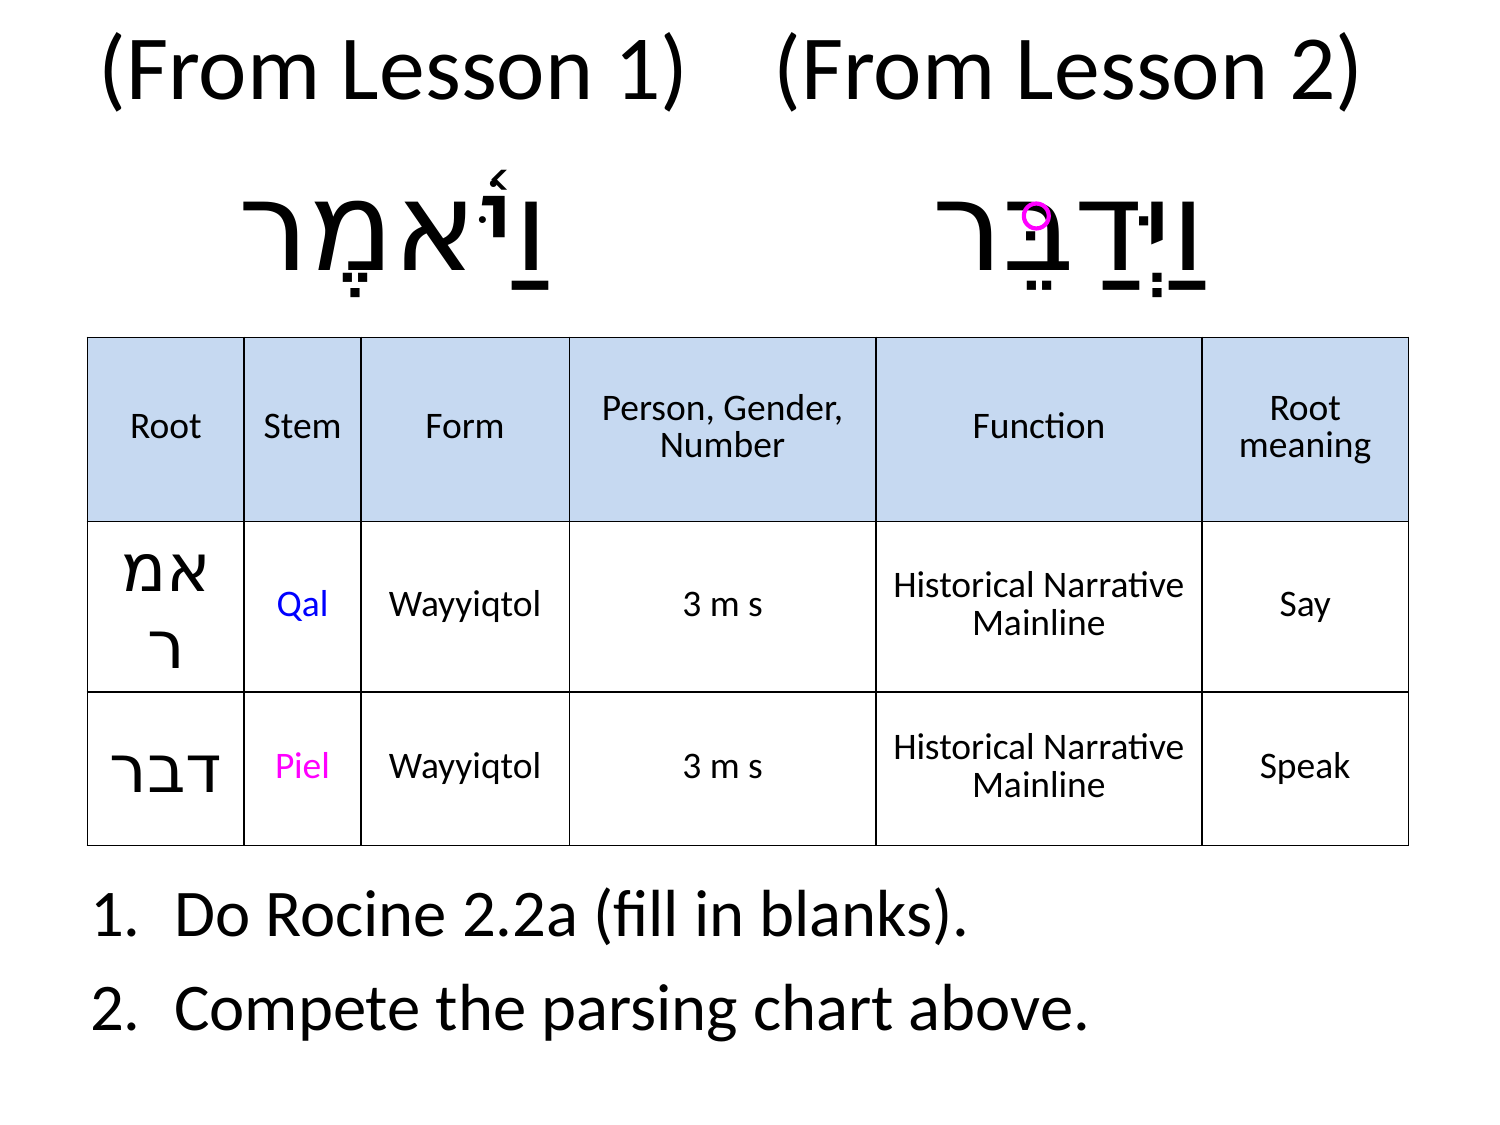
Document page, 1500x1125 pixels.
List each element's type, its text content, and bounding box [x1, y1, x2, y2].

table_cell 3 m s [570, 693, 875, 845]
table_header Root [88, 338, 243, 521]
table_cell Say [1203, 522, 1408, 691]
table_cell Historical Narrative Mainline [877, 693, 1201, 845]
table_header Function [877, 338, 1201, 521]
text_box וַיְּדַבֵּר [750, 137, 1388, 300]
table_cell Speak [1203, 693, 1408, 845]
table_cell 3 m s [570, 522, 875, 691]
table_cell Wayyiqtol [362, 693, 569, 845]
table_cell Wayyiqtol [362, 522, 569, 691]
table_header Stem [245, 338, 360, 521]
text_box וַיֹּ֫אמֶר [75, 137, 713, 300]
table_cell Piel [245, 693, 360, 845]
table_cell Qal [245, 522, 360, 691]
table_header Root meaning [1203, 338, 1408, 521]
table_header Form [362, 338, 569, 521]
table_cell דבר [88, 693, 243, 845]
text_box (From Lesson 1) [75, 0, 713, 125]
text_box [1021, 201, 1051, 231]
table_cell אמר [88, 522, 243, 691]
list Do Rocine 2.2a (fill in blanks). Compete the parsing chart above. [75, 862, 1463, 1063]
table_header Person, Gender, Number [570, 338, 875, 521]
text_box (From Lesson 2) [750, 0, 1388, 125]
table_cell Historical Narrative Mainline [877, 522, 1201, 691]
